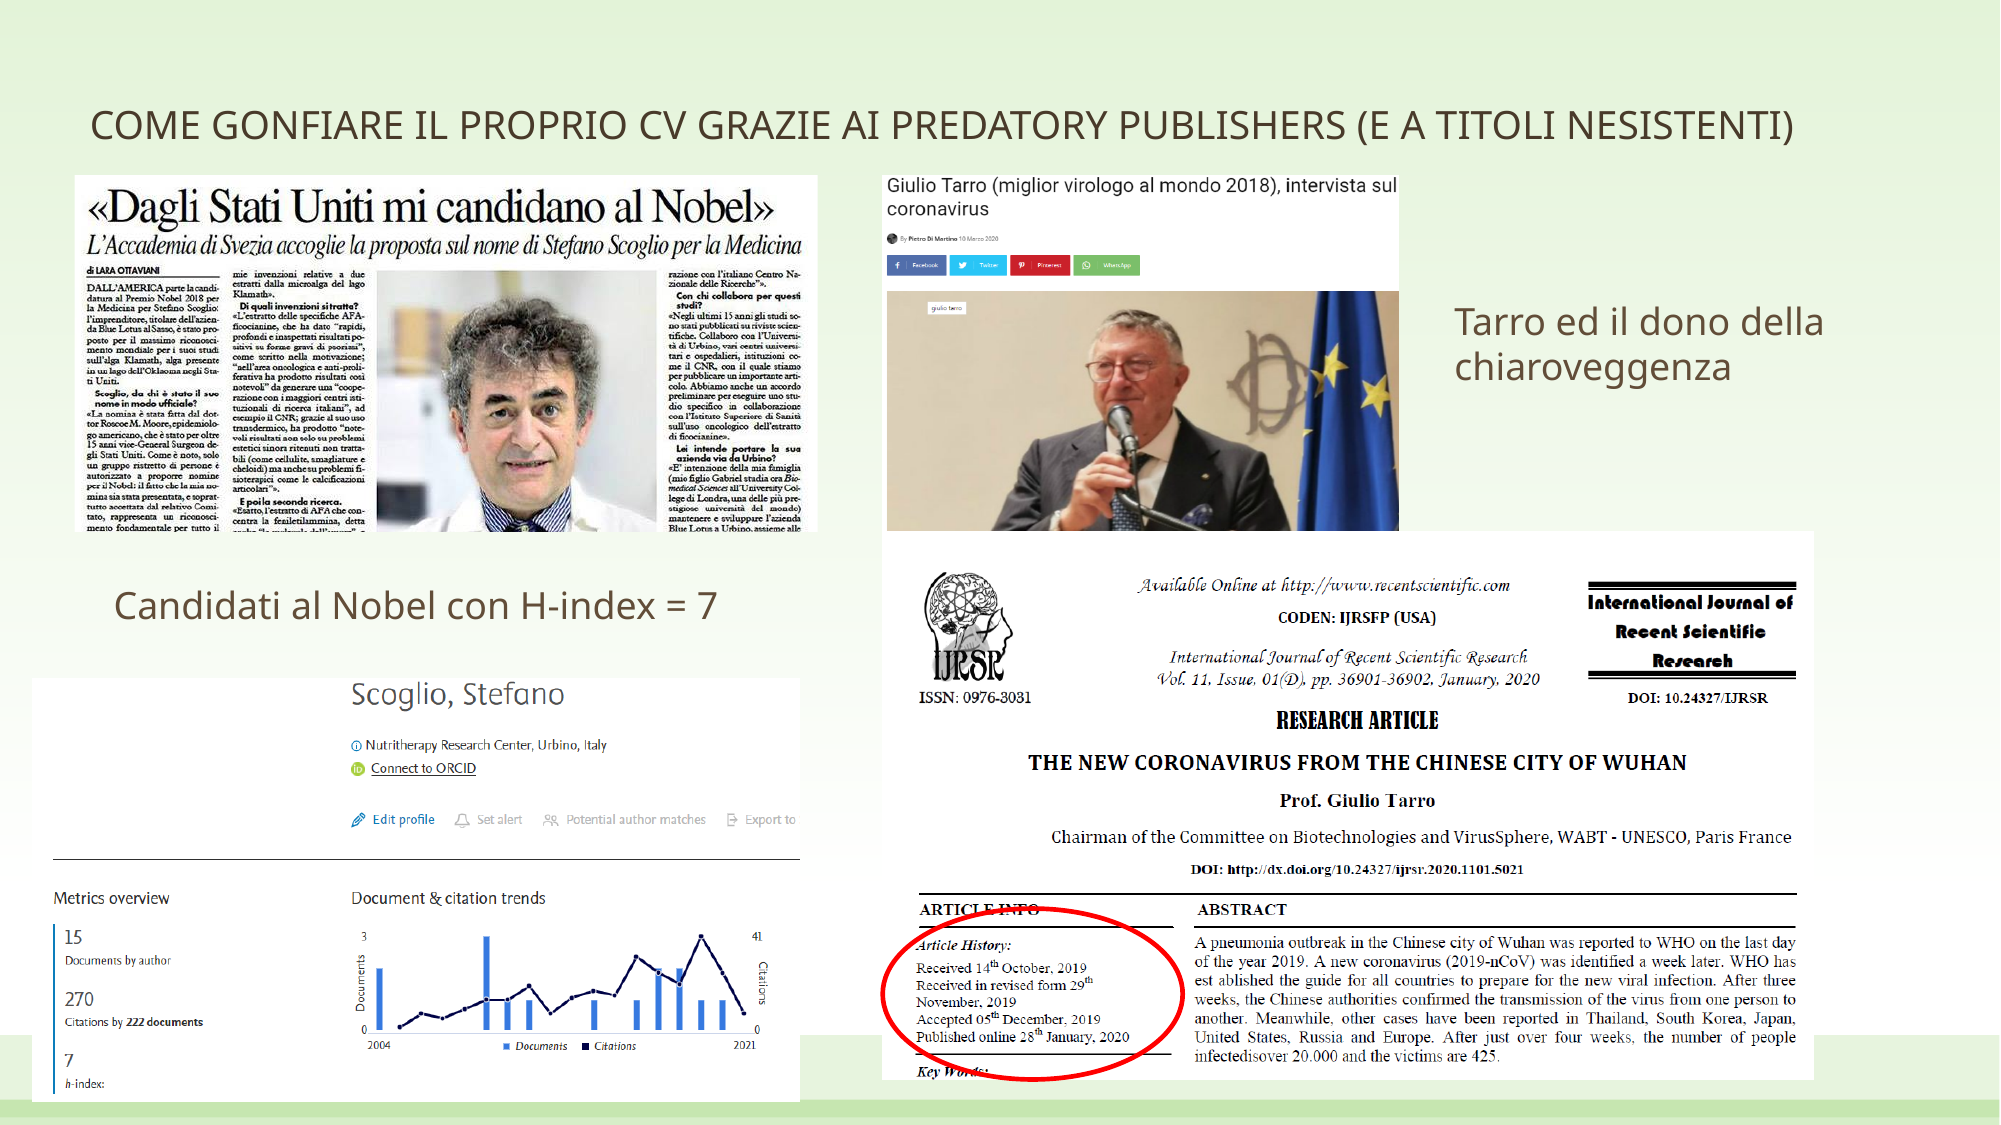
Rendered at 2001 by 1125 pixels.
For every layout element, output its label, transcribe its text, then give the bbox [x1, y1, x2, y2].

picture [74, 175, 818, 532]
picture [32, 677, 800, 1102]
text_box Candidati al Nobel con H-index = 7 [98, 574, 734, 634]
picture [882, 175, 1814, 1080]
title COME GONFIARE IL PROPRIO CV GRAZIE AI PREDATORY PUBLISHERS (E A TITOLI NESISTENTI) [74, 71, 1880, 156]
text_box Tarro ed il dono della chiaroveggenza [1439, 290, 1841, 395]
